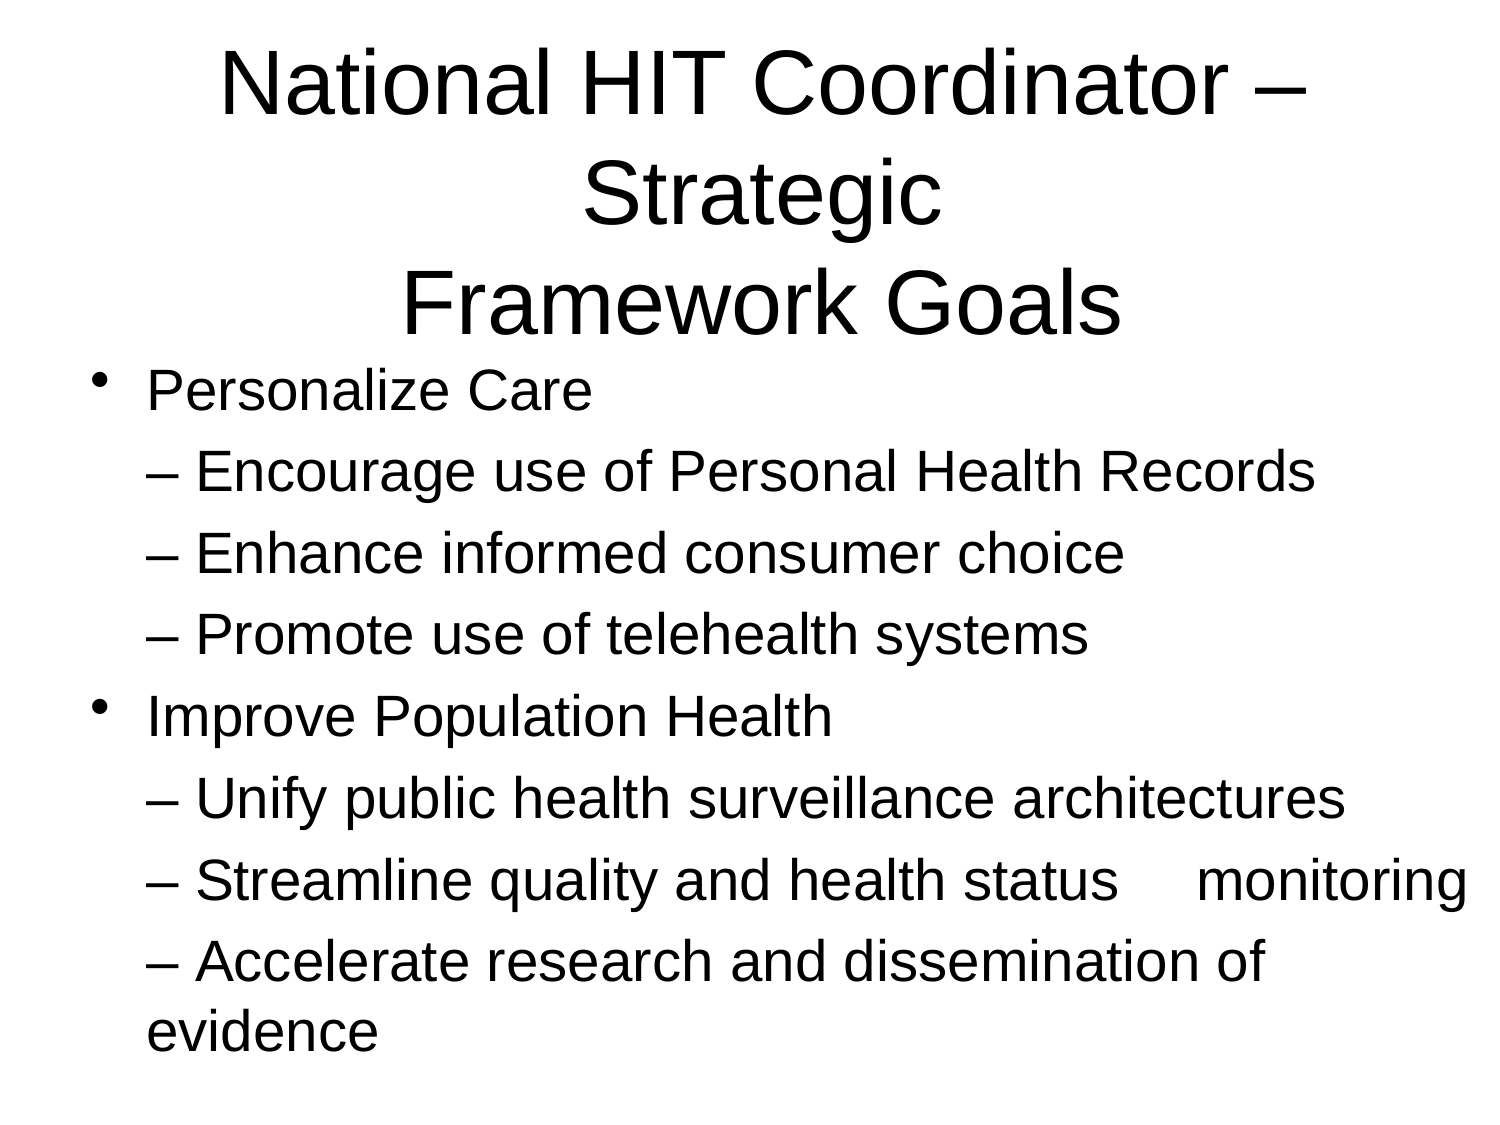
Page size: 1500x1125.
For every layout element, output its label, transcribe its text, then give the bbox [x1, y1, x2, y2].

title National HIT Coordinator – Strategic Framework Goals [162, 59, 1364, 262]
list Personalize Care – Encourage use of Personal Health Records – Enhance informed consumer choice – Promote use of telehealth systems Improve Population Health – Unify public health surveillance architectures – Streamline quality and health status monitoring – Accelerate research and dissemination of evidence [74, 262, 1500, 1006]
